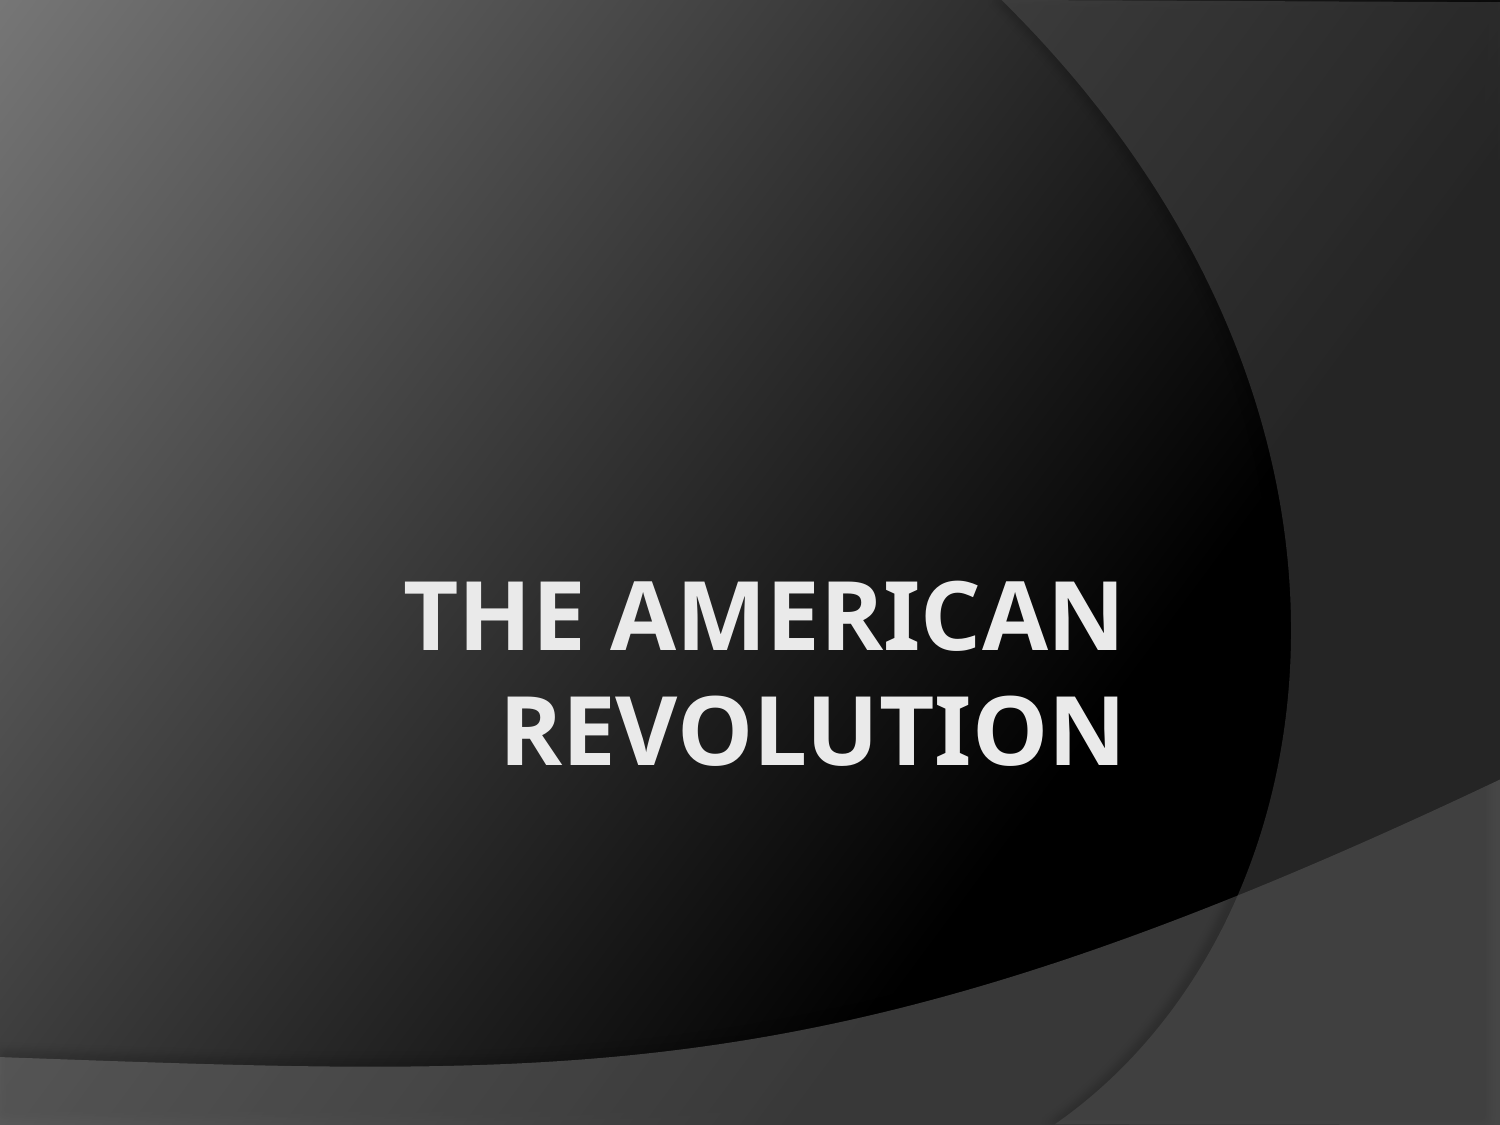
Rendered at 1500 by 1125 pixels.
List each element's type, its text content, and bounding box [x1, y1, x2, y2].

title The American Revolution [70, 547, 1134, 925]
